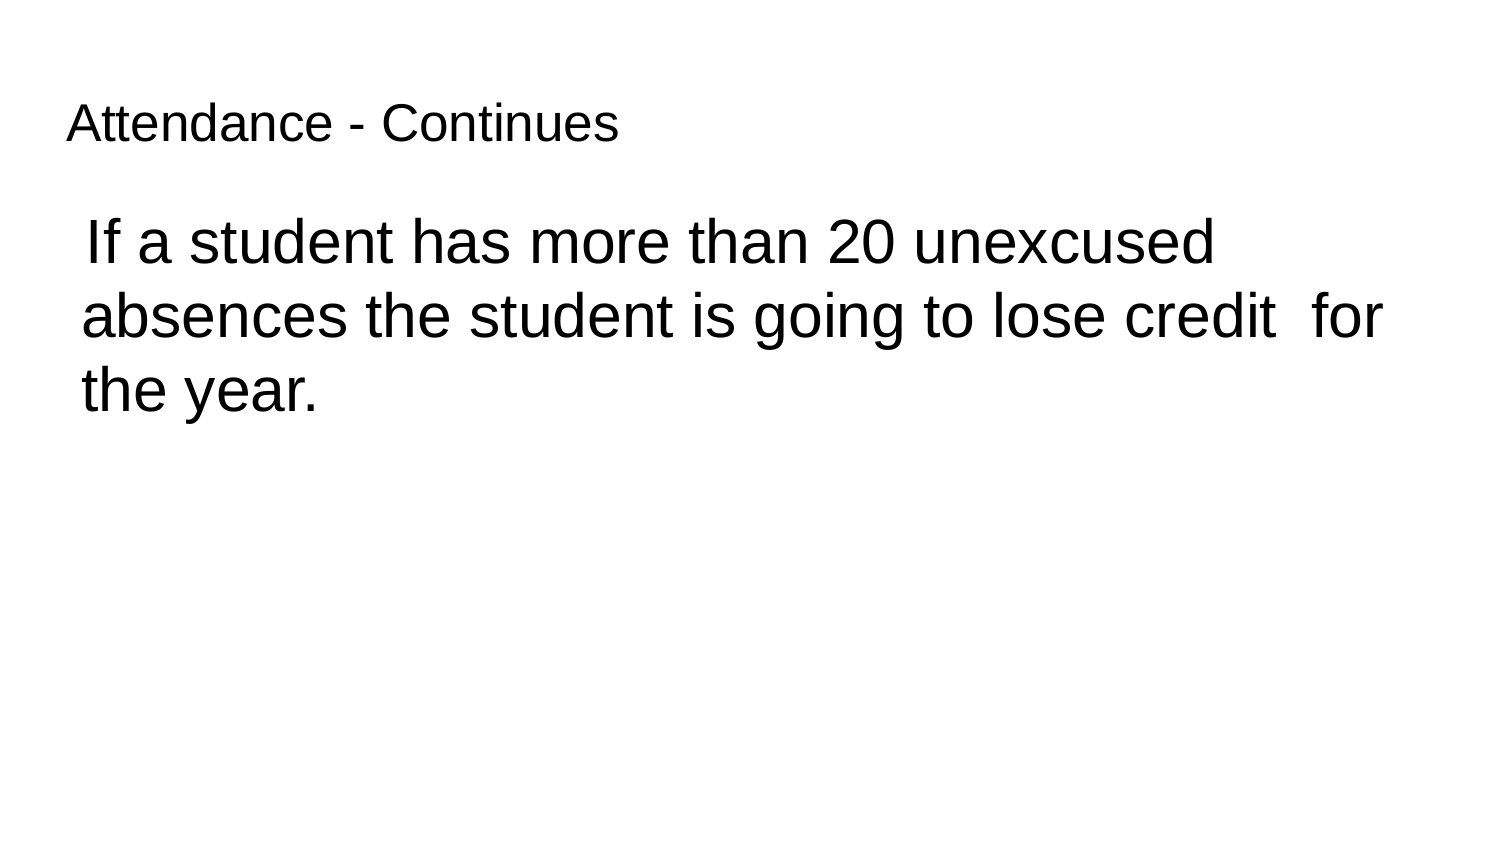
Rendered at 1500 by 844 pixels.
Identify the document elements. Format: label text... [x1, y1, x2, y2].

list If a student has more than 20 unexcused absences the student is going to lose credit for the year. [51, 189, 1449, 750]
title Attendance - Continues [51, 72, 1449, 167]
